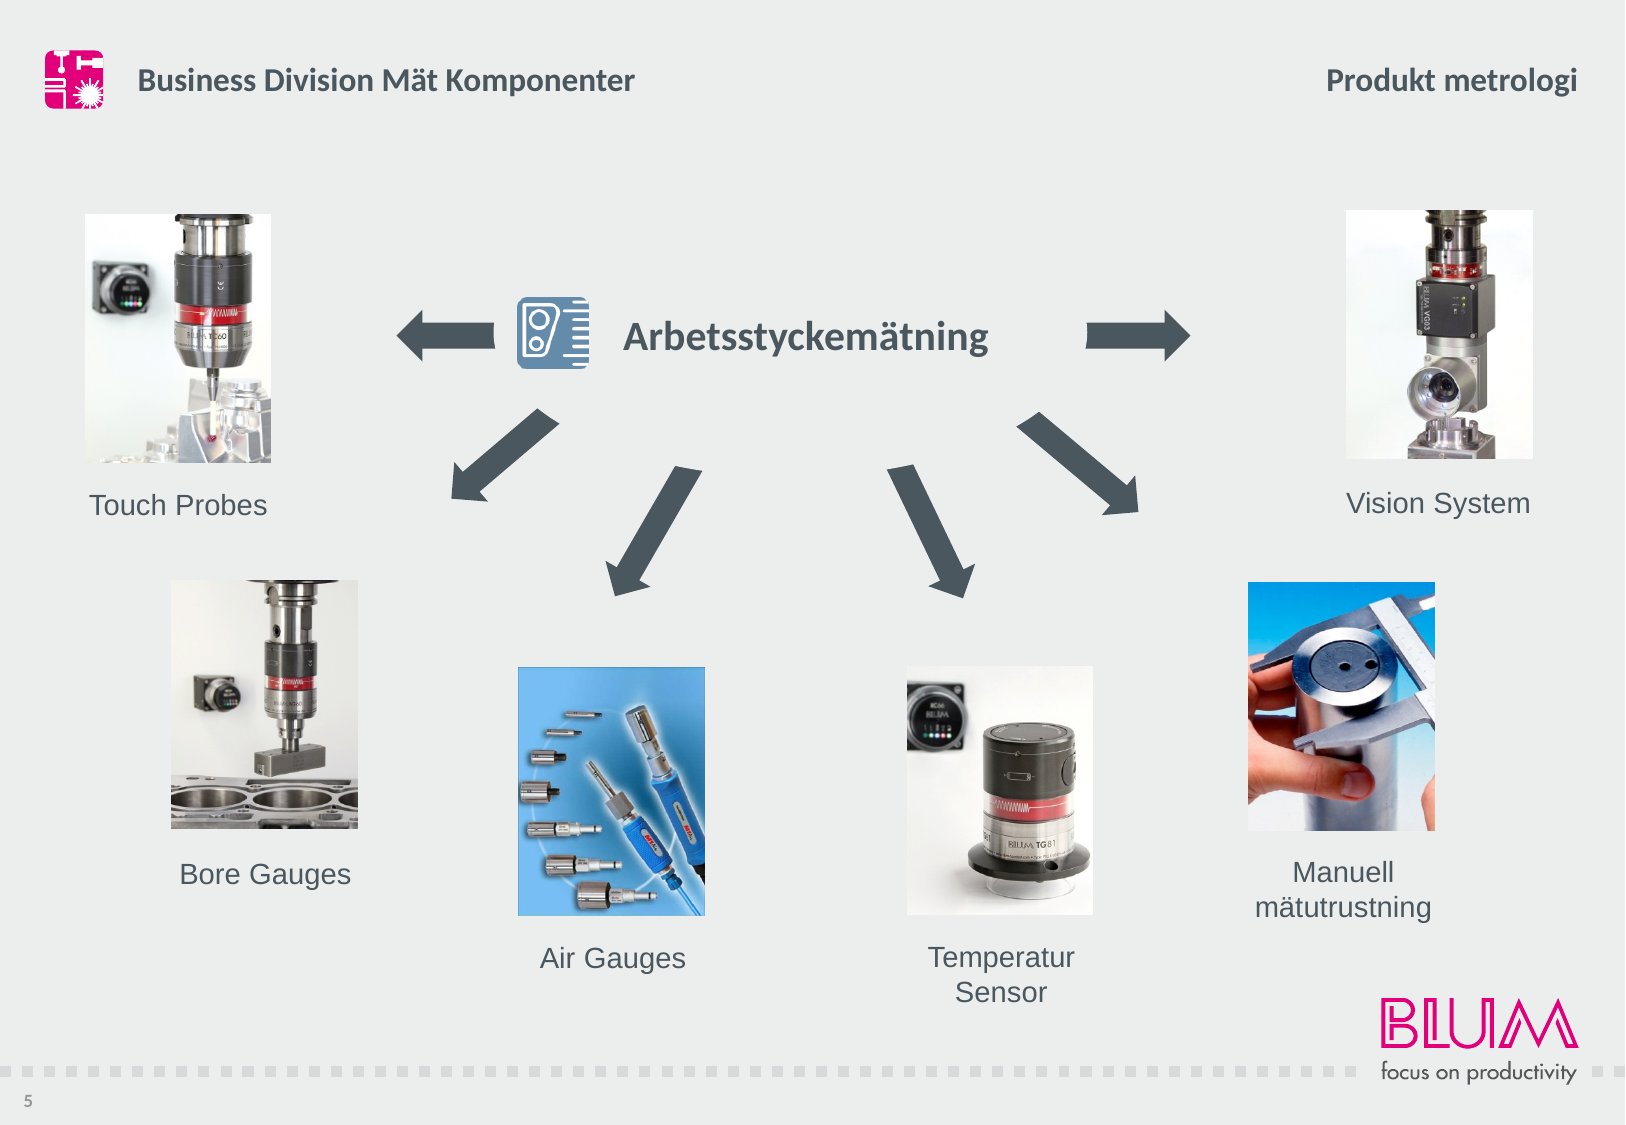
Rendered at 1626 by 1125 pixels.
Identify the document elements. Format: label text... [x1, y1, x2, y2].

list Business Division Mät Komponenter [125, 42, 920, 114]
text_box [396, 187, 1191, 609]
title Produkt metrologi [944, 42, 1579, 114]
text_box Temperatur Sensor [871, 931, 1132, 1016]
picture [906, 666, 1094, 915]
text_box Bore Gauges [132, 847, 399, 898]
picture [1415, 581, 1425, 591]
picture [1403, 581, 1412, 588]
text_box Vision System [1312, 477, 1566, 527]
text_box Touch Probes [62, 479, 295, 529]
slide_number 5 [0, 1065, 380, 1125]
picture [171, 580, 358, 829]
picture [1346, 210, 1533, 459]
picture [1248, 594, 1435, 831]
picture [84, 214, 272, 463]
text_box Manuell mätutrustning [1193, 845, 1494, 930]
picture [518, 666, 706, 916]
text_box Air Gauges [472, 932, 754, 982]
picture [44, 49, 104, 110]
picture [516, 297, 589, 369]
